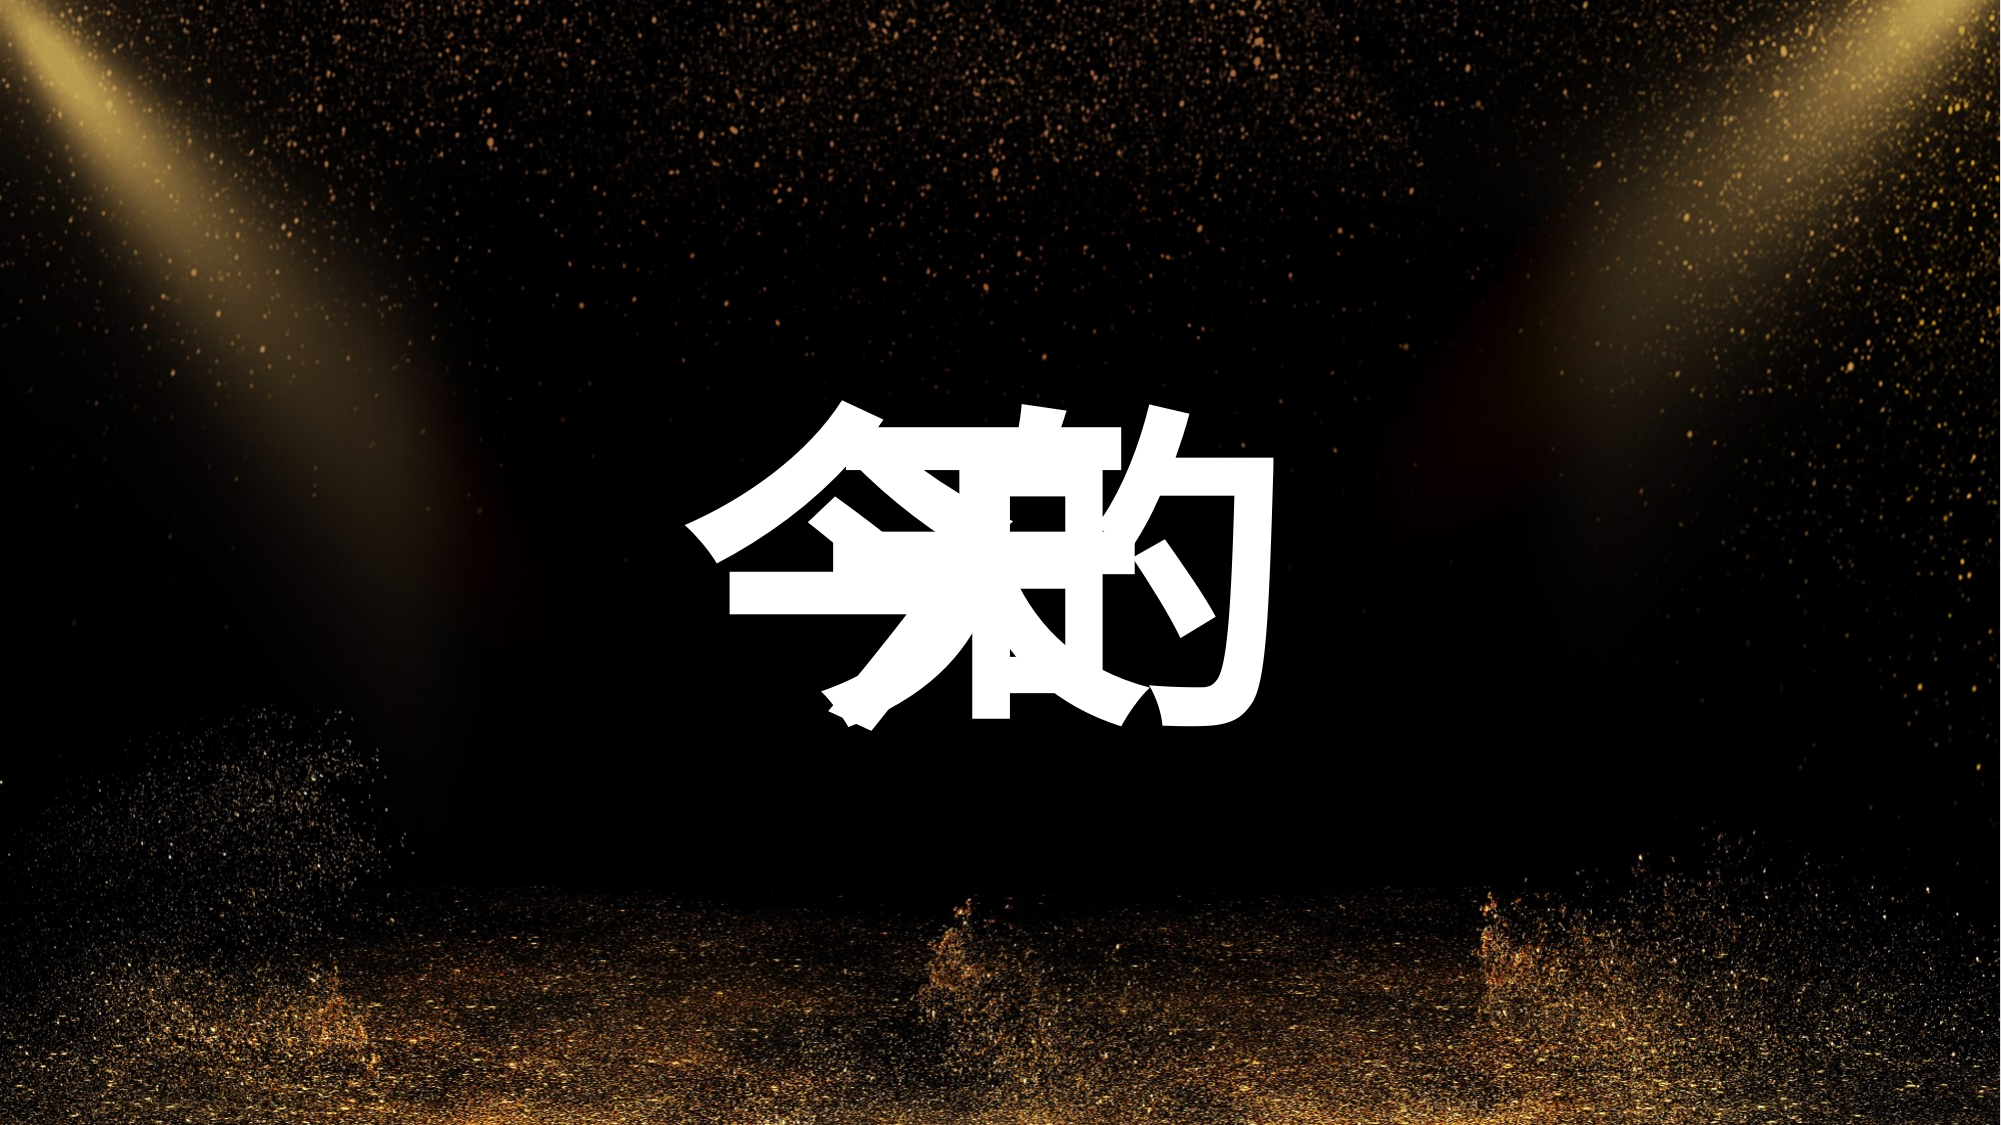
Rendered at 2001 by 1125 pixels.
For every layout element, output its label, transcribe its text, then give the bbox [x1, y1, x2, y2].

text_box 天 [796, 345, 932, 776]
picture [0, 0, 2001, 1125]
text_box 的 [932, 345, 1068, 776]
text_box 今 [661, 345, 796, 776]
